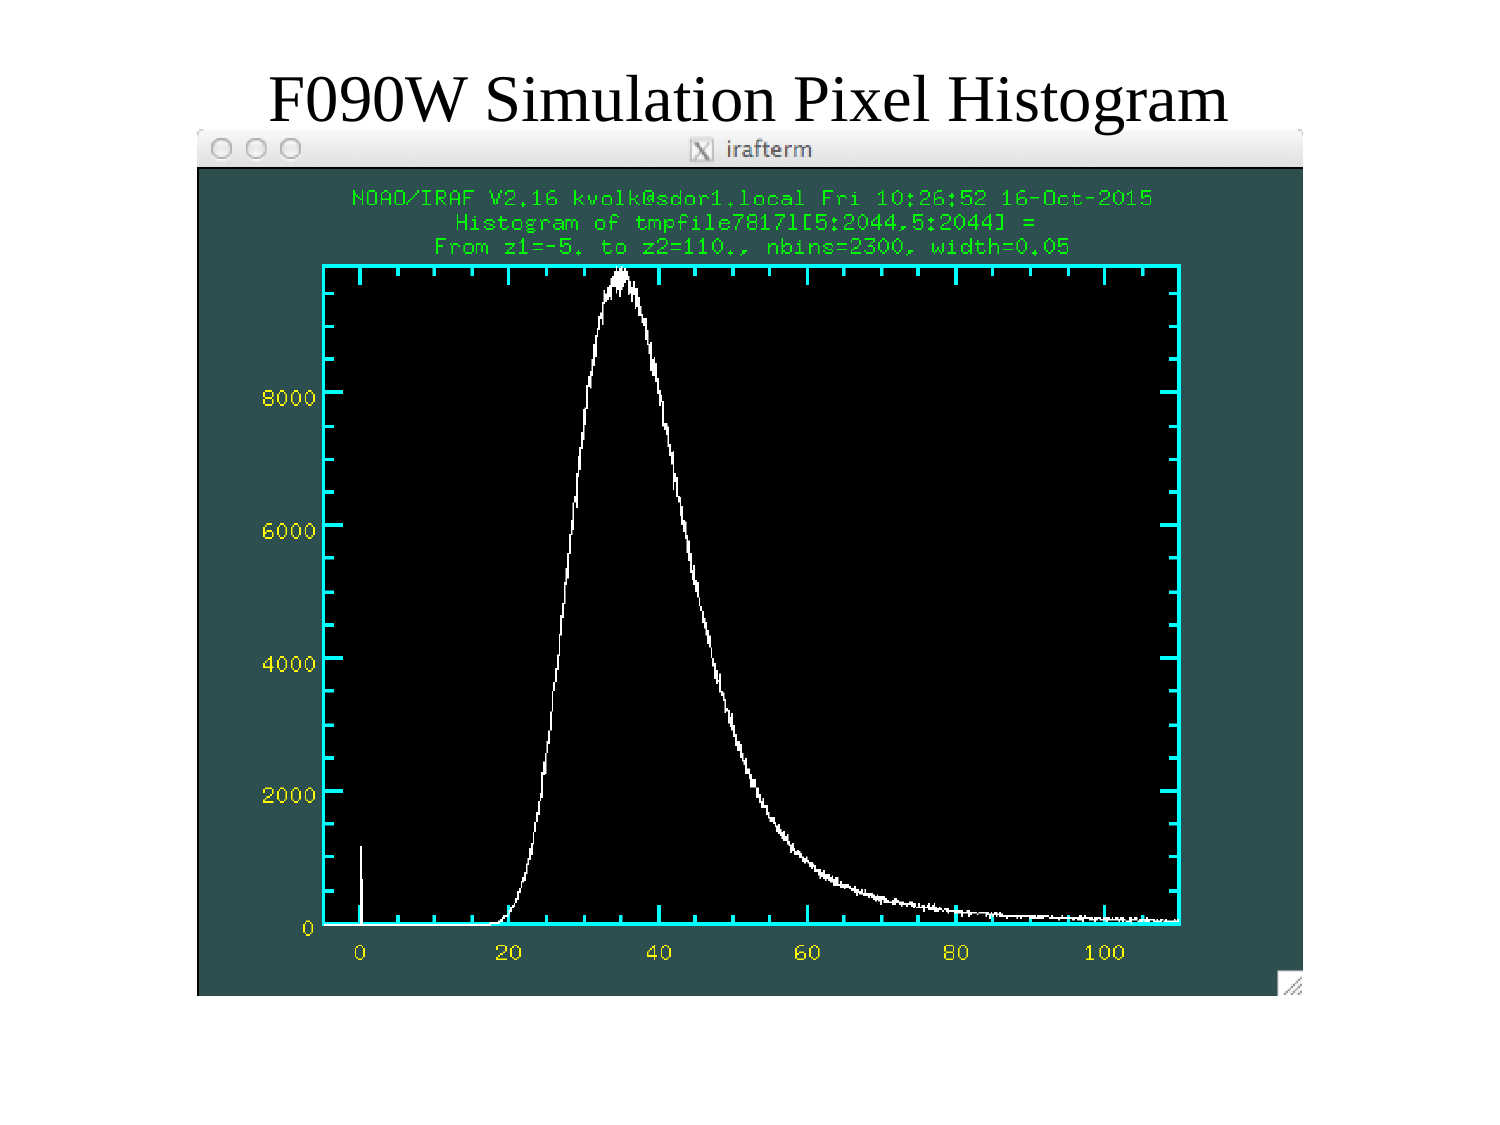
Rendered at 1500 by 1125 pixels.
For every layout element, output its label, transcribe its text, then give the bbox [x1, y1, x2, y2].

text_box F090W Simulation Pixel Histogram [253, 47, 1246, 127]
picture [197, 129, 1303, 996]
